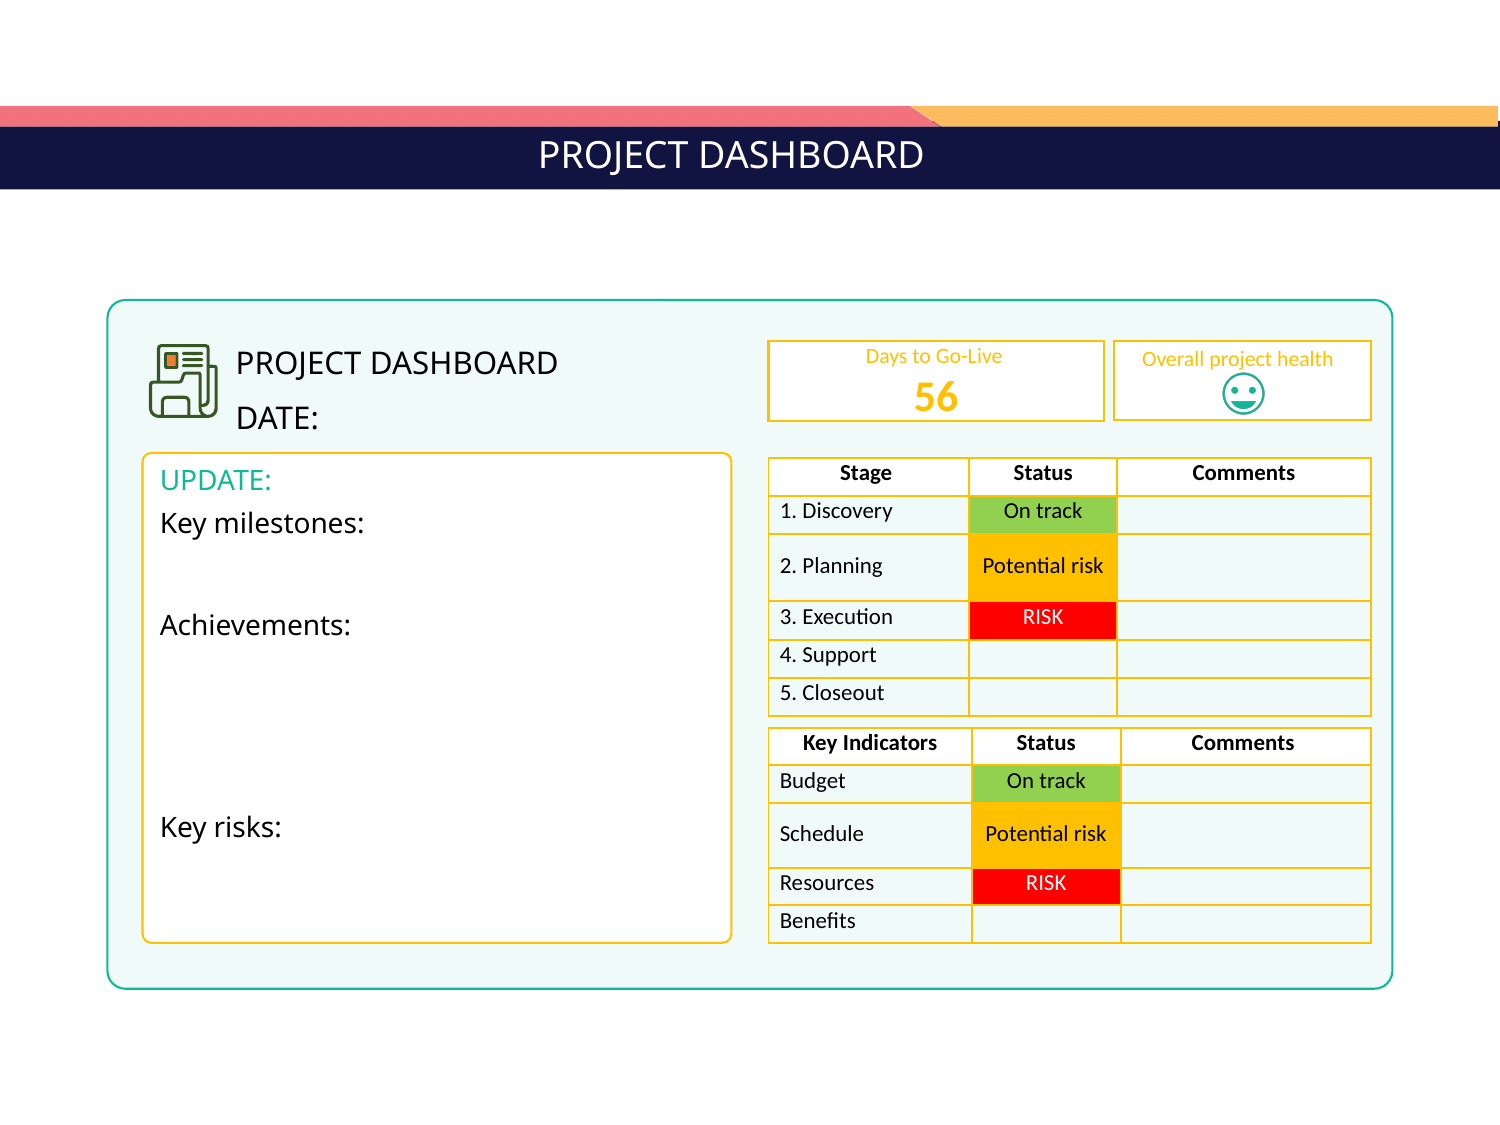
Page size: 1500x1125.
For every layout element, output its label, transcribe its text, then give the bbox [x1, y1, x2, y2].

table_cell 2. Planning [769, 535, 968, 600]
table_header Comments [1118, 459, 1370, 495]
table_cell On track [970, 497, 1116, 533]
table_cell [1122, 766, 1370, 802]
table_cell Benefits [769, 906, 971, 942]
table_cell [970, 641, 1116, 677]
text_box [181, 358, 204, 362]
text_box Days to Go-Live: 56 [767, 340, 1105, 422]
table_cell Potential risk [970, 535, 1116, 600]
picture [1217, 367, 1270, 420]
table_cell [1122, 804, 1370, 867]
table_header Comments [1122, 729, 1370, 764]
table_cell [1118, 602, 1370, 639]
table_cell [1122, 906, 1370, 942]
table_header Stage [769, 459, 968, 495]
table_header Status [973, 729, 1120, 764]
text_box PROJECT DASHBOARD DATE: [220, 340, 698, 403]
table_cell [1118, 535, 1370, 600]
text_box [0, 120, 1500, 190]
text_box PROJECT DASHBOARD [0, 137, 1481, 184]
text_box [164, 352, 179, 369]
text_box UPDATE: Key milestones: Achievements: Key risks: [141, 451, 733, 944]
table_cell RISK [973, 869, 1120, 904]
table_cell 4. Support [769, 641, 968, 677]
table_cell 1. Discovery [769, 497, 968, 533]
table_cell [1118, 641, 1370, 677]
text_box [181, 351, 204, 356]
table_cell On track [973, 766, 1120, 802]
table_cell 3. Execution [769, 602, 968, 639]
table_cell [973, 906, 1120, 942]
table_cell [1118, 497, 1370, 533]
text_box [167, 355, 176, 366]
table_header Status [970, 459, 1116, 495]
table_cell Resources [769, 869, 971, 904]
picture [0, 87, 1498, 137]
table_cell [1122, 869, 1370, 904]
table_header Key Indicators [769, 729, 971, 764]
table_cell 5. Closeout [769, 679, 968, 715]
table_cell [970, 679, 1116, 715]
table_cell Budget [769, 766, 971, 802]
table_cell RISK [970, 602, 1116, 639]
table_cell [1118, 679, 1370, 715]
text_box Overall project health : [1113, 340, 1372, 421]
table_cell Schedule [769, 804, 971, 867]
table_cell Potential risk [973, 804, 1120, 867]
text_box [148, 344, 218, 418]
text_box [106, 298, 1394, 990]
text_box [181, 364, 204, 368]
